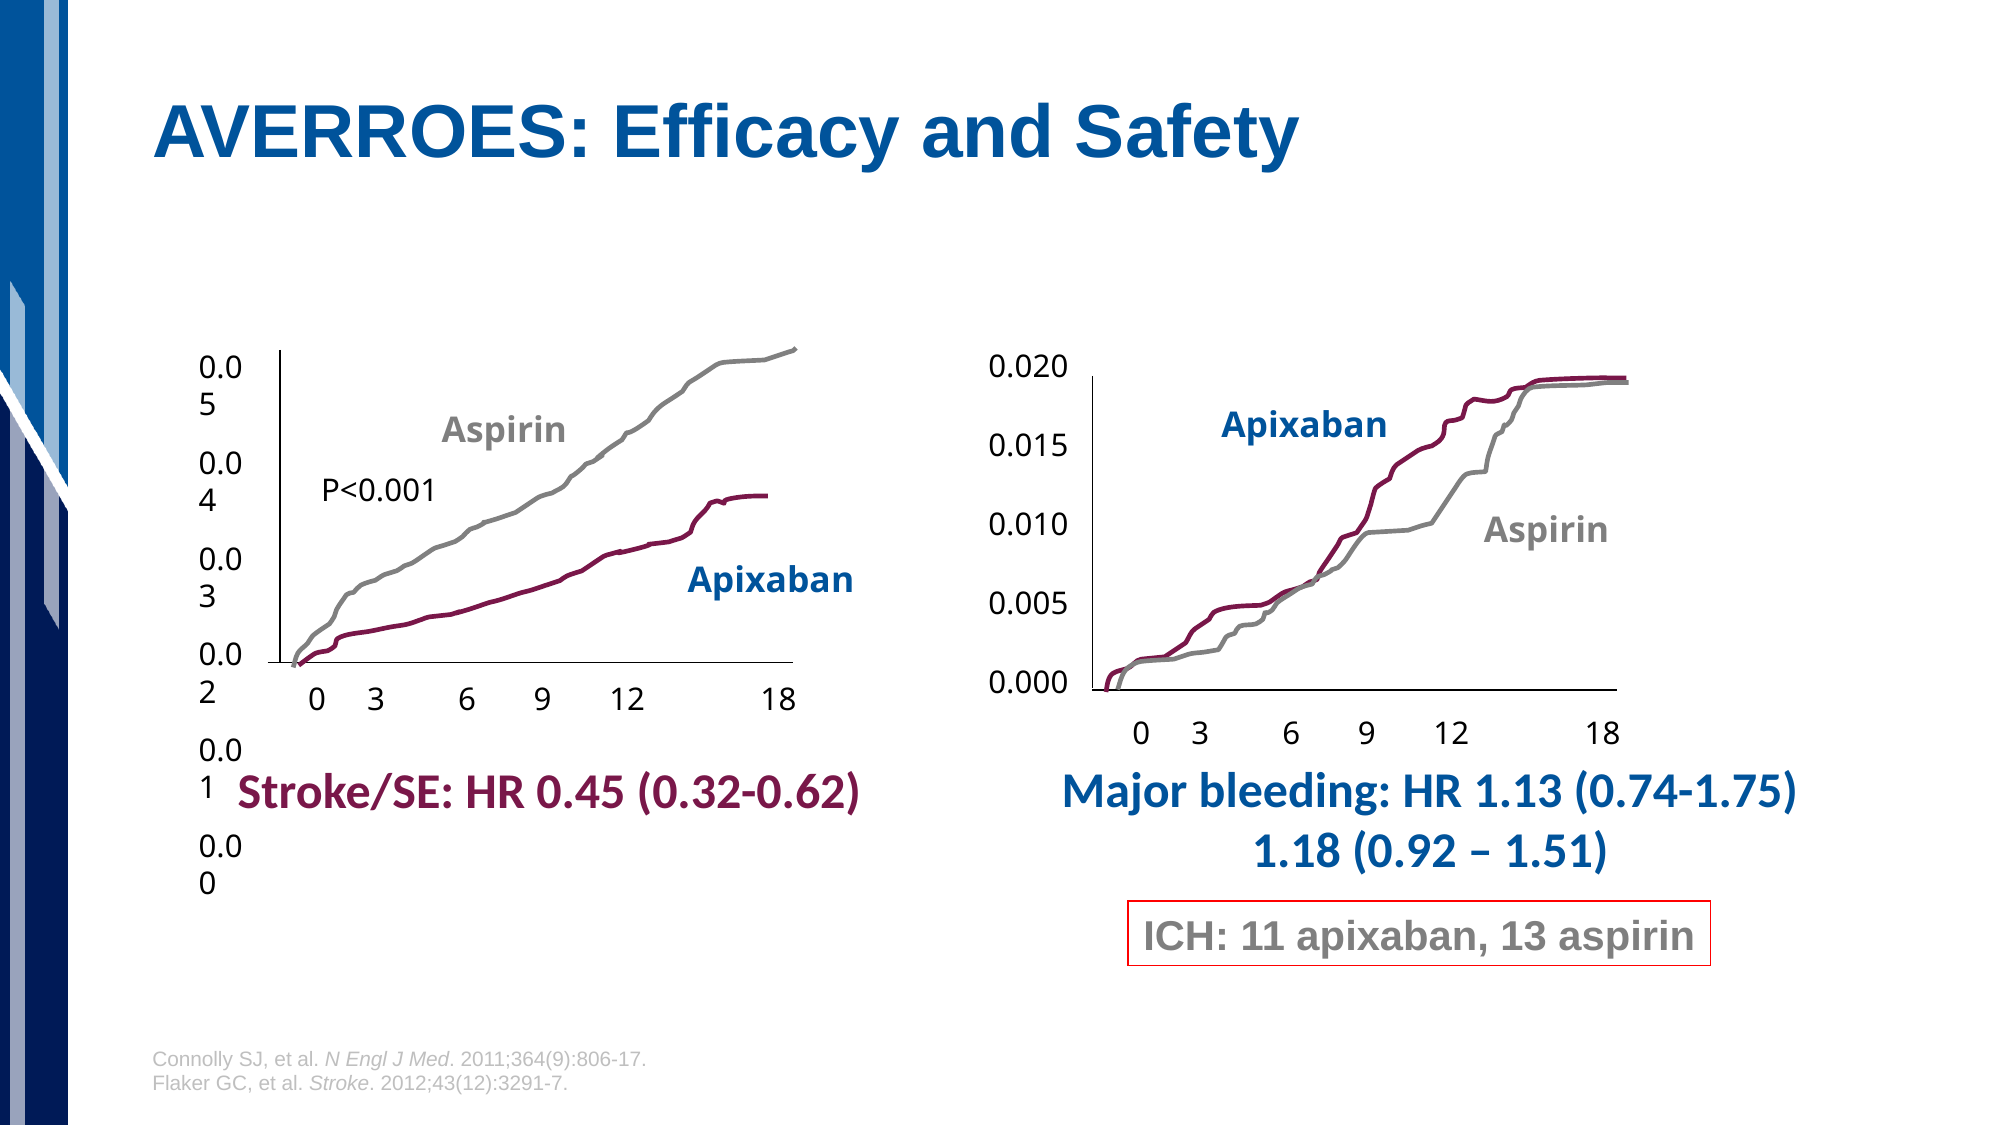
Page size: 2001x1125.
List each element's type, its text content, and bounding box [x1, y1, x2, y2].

text_box Stroke/SE: HR 0.45 (0.32-0.62) [174, 750, 925, 826]
text_box Aspirin [1469, 499, 1625, 558]
text_box ICH: 11 apixaban, 13 aspirin [1128, 900, 1711, 966]
text_box 0 3 6 9 12 18 [1117, 705, 1637, 758]
footer Connolly SJ, et al. N Engl J Med. 2011;364(9):806-17. Flaker GC, et al. Stroke. 2012;43(12):3291-7. [137, 1042, 1863, 1103]
title AVERROES: Efficacy and Safety [137, 0, 1863, 182]
text_box 0.020 0.015 0.010 0.005 0.000 [973, 533, 1084, 708]
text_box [183, 339, 871, 725]
picture [0, 0, 68, 1125]
text_box [1117, 382, 1629, 689]
text_box Major bleeding: HR 1.13 (0.74-1.75) 1.18 (0.92 – 1.51) [1012, 749, 1848, 885]
text_box Apixaban [1206, 394, 1404, 452]
text_box [1134, 377, 1627, 663]
text_box 0.020 0.015 0.010 0.005 0.000 [973, 338, 1084, 531]
text_box [1106, 668, 1126, 689]
